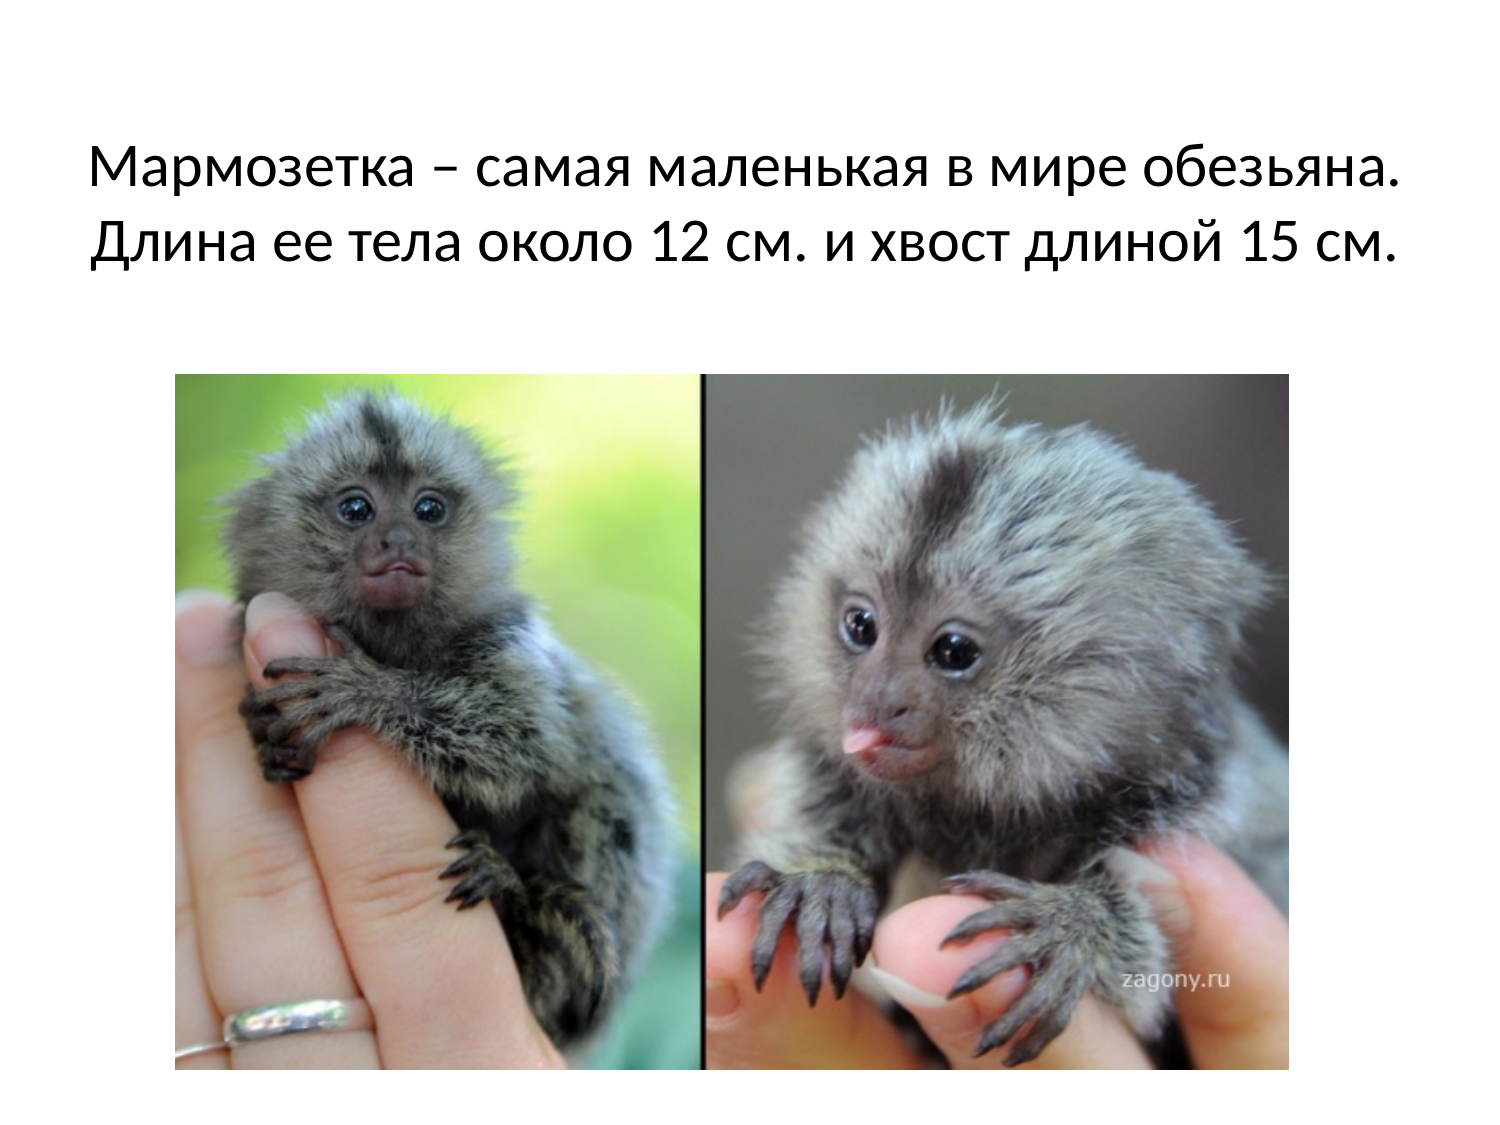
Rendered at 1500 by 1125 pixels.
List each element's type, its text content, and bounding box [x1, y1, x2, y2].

title Мармозетка – самая маленькая в мире обезьяна. Длина ее тела около 12 см. и хвост длиной 15 см. [70, 105, 1421, 293]
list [175, 374, 1290, 1071]
